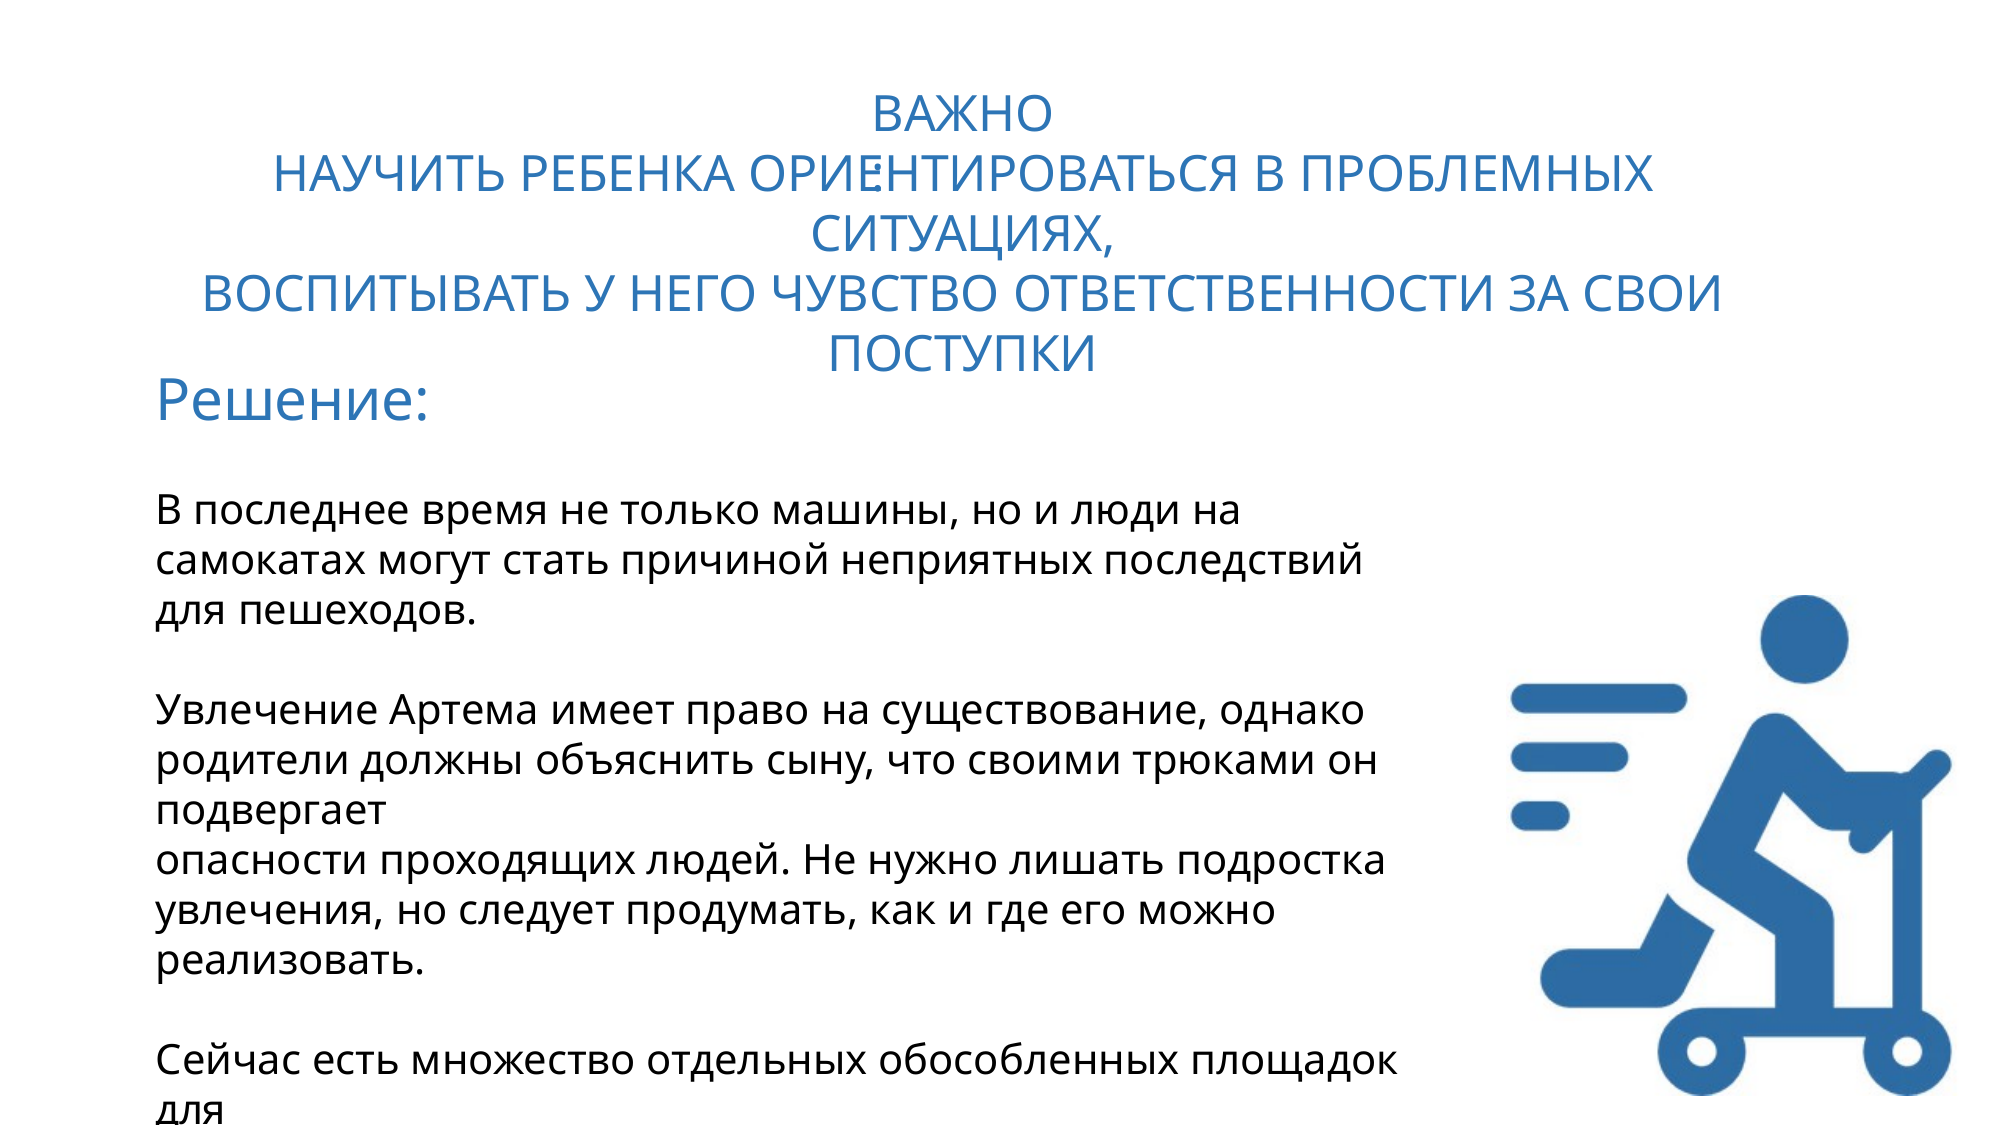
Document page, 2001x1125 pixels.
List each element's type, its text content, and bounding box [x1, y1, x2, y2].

title НАУЧИТЬ РЕБЕНКА ОРИЕНТИРОВАТЬСЯ В ПРОБЛЕМНЫХ СИТУАЦИЯХ, ВОСПИТЫВАТЬ У НЕГО ЧУВСТВО ОТВЕТСТВЕННОСТИ ЗА СВОИ ПОСТУПКИ [122, 139, 1804, 382]
text_box Решение: В последнее время не только машины, но и люди на самокатах могут стать причиной неприятных последствий для пешеходов. Увлечение Артема имеет право на существование, однако родители должны объяснить сыну, что своими трюками он подвергает опасности проходящих людей. Не нужно лишать подростка увлечения, но следует продумать, как и где его можно реализовать. Сейчас есть множество отдельных обособленных площадок для занятий на самокатах – стоит посоветовать мальчику тренироваться только там. [153, 360, 1426, 1125]
picture [1505, 594, 1960, 1096]
text_box ВАЖНО: [869, 79, 1057, 139]
